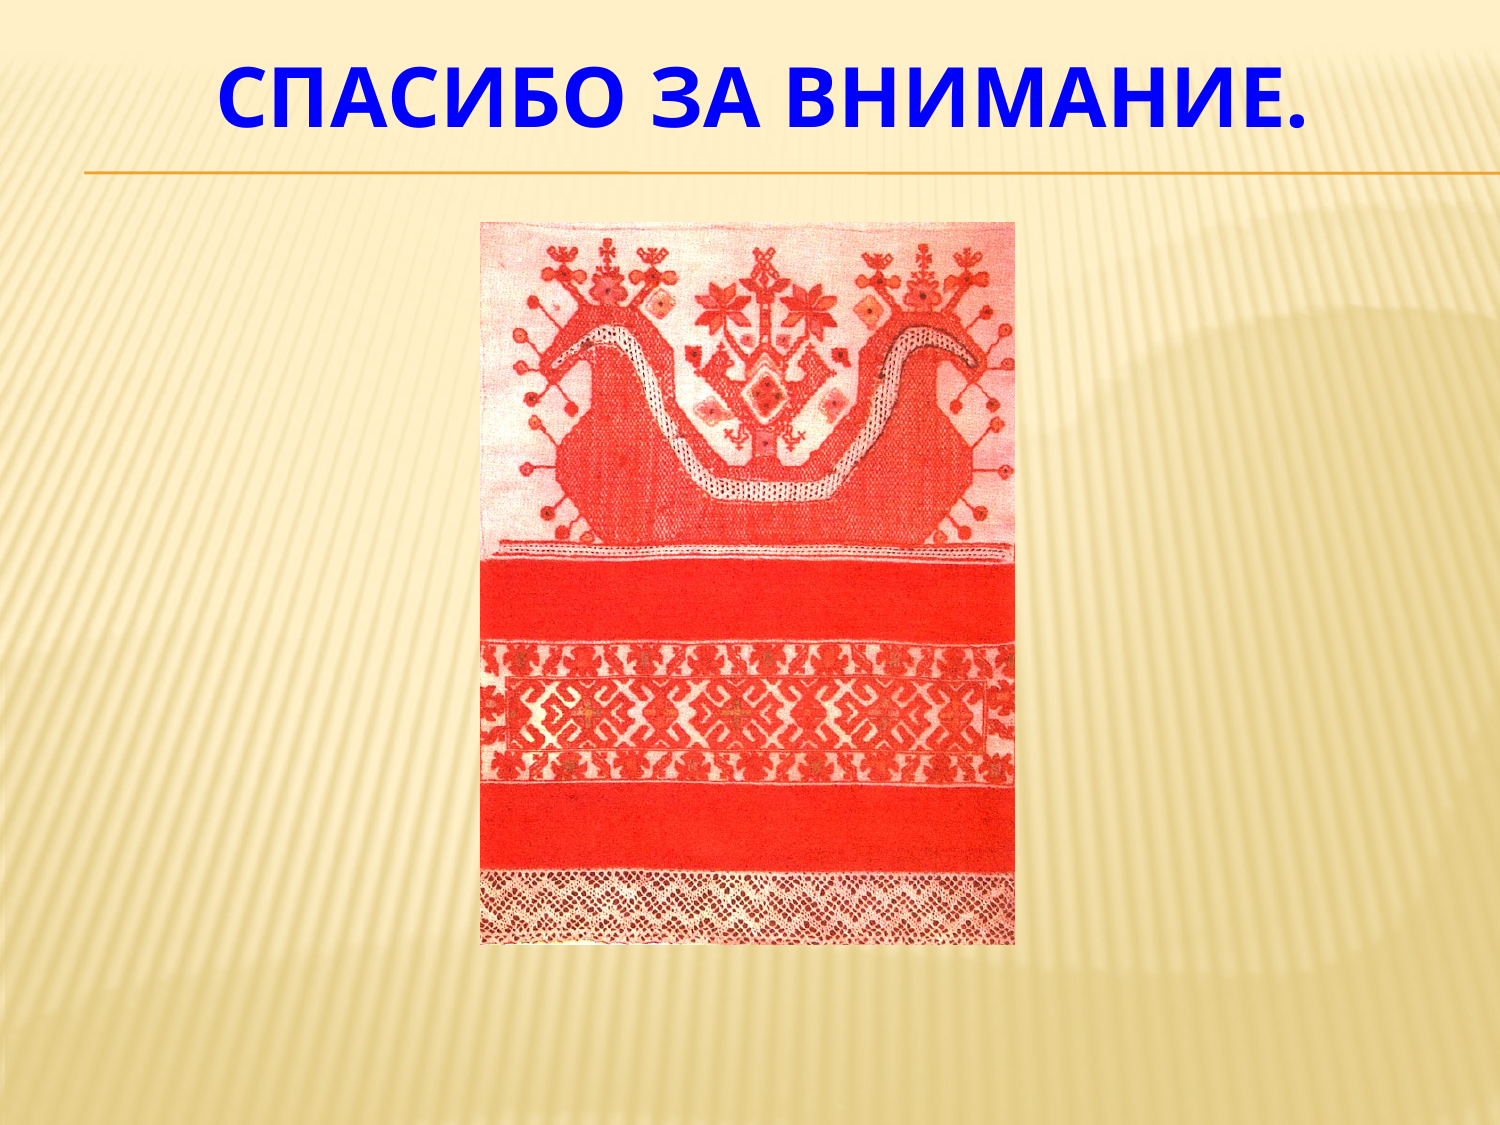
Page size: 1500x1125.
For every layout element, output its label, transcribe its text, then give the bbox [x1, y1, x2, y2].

title Спасибо за внимание. [50, 75, 1475, 213]
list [480, 222, 1015, 946]
